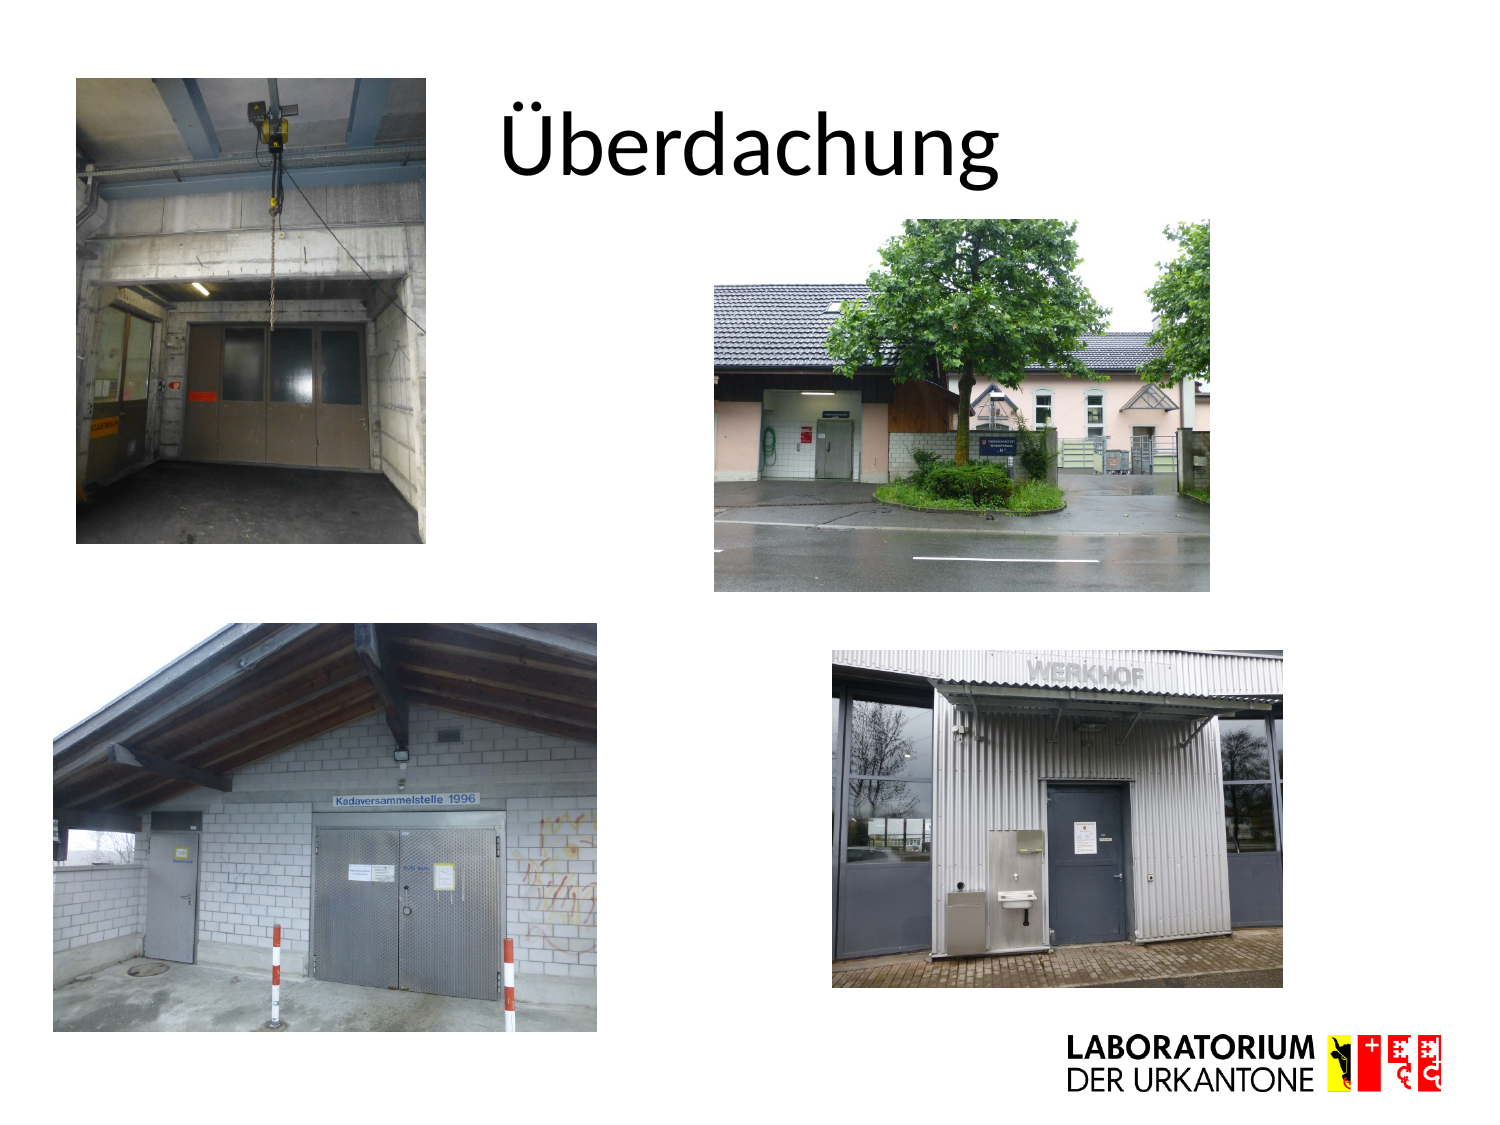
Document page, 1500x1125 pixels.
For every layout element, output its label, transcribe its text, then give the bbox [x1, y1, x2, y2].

title Überdachung [75, 45, 1425, 233]
picture [714, 219, 1211, 592]
picture [1068, 1034, 1442, 1092]
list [76, 77, 427, 545]
picture [832, 650, 1283, 988]
picture [52, 623, 597, 1032]
